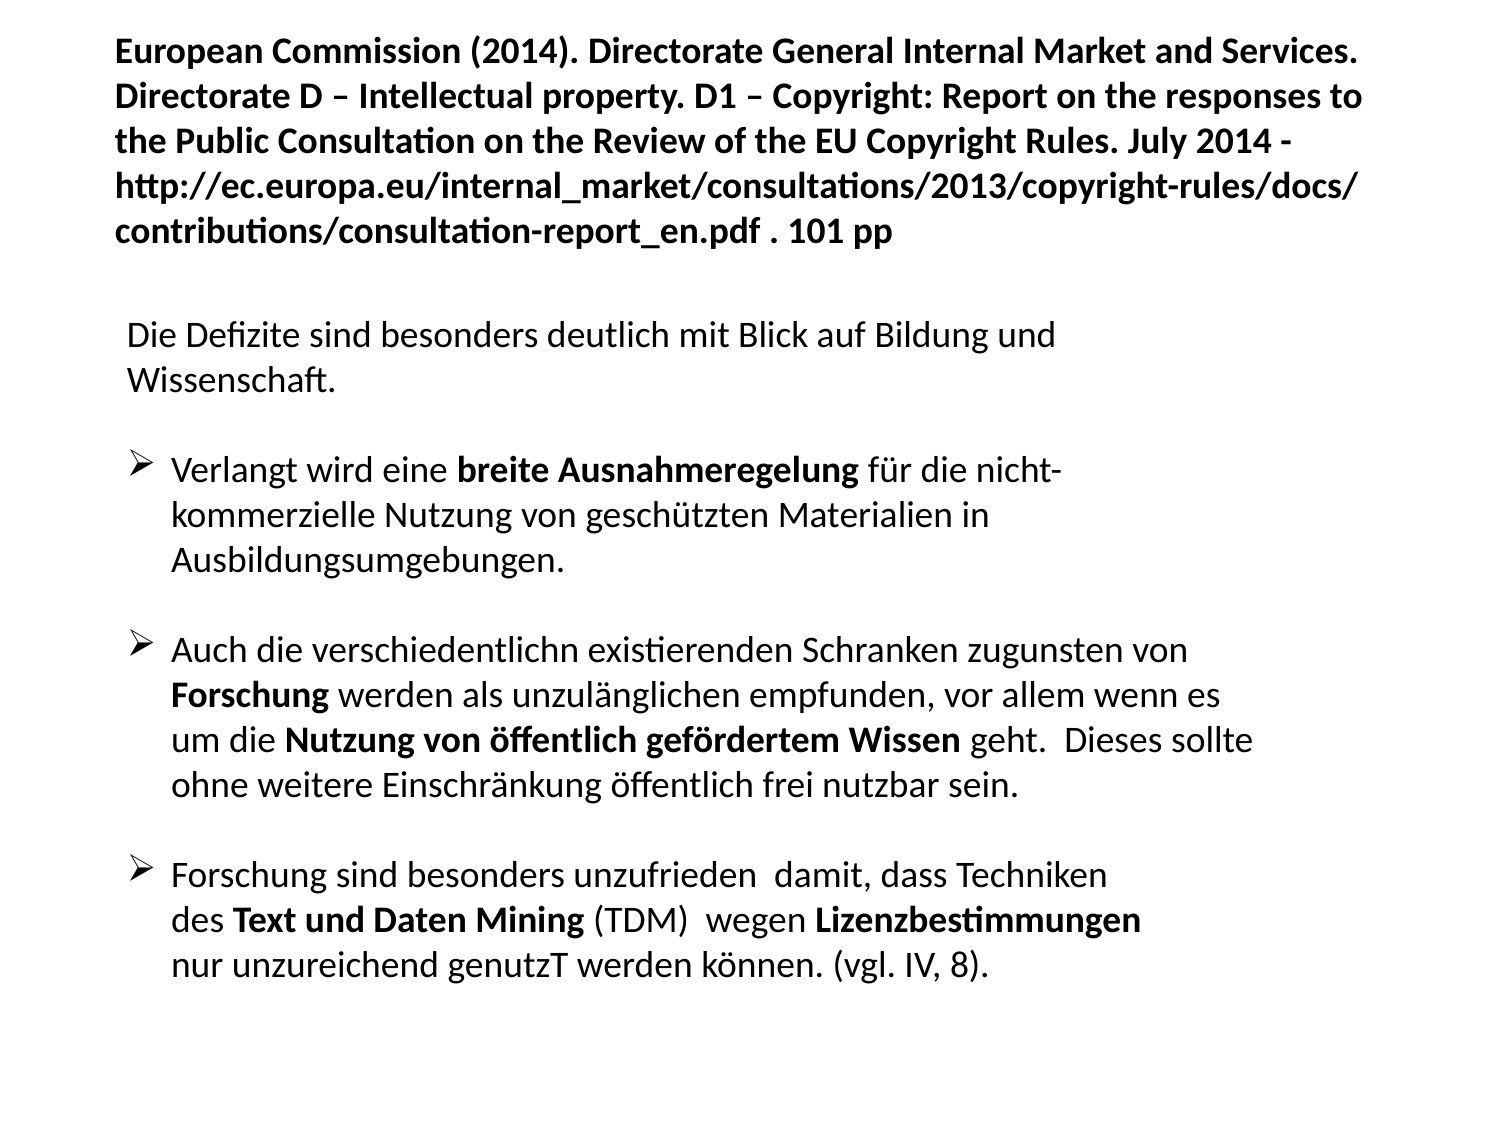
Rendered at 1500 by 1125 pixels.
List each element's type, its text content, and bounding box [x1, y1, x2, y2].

text_box European Commission (2014). Directorate General Internal Market and Services. Directorate D – Intellectual property. D1 – Copyright: Report on the responses to the Public Consultation on the Review of the EU Copyright Rules. July 2014 - http://ec.europa.eu/internal_market/consultations/2013/copyright-rules/docs/contributions/consultation-report_en.pdf . 101 pp [100, 19, 1424, 259]
text_box Die Defizite sind besonders deutlich mit Blick auf Bildung und Wissenschaft. Verlangt wird eine breite Ausnahmeregelung für die nicht-kommerzielle Nutzung von geschützten Materialien in Ausbildungsumgebungen. Auch die verschiedentlichn existierenden Schranken zugunsten von Forschung werden als unzulänglichen empfunden, vor allem wenn es um die Nutzung von öffentlich gefördertem Wissen geht. Dieses sollte ohne weitere Einschränkung öffentlich frei nutzbar sein. Forschung sind besonders unzufrieden damit, dass Techniken des Text und Daten Mining (TDM) wegen Lizenzbestimmungen nur unzureichend genutzT werden können. (vgl. IV, 8). [112, 302, 1282, 993]
